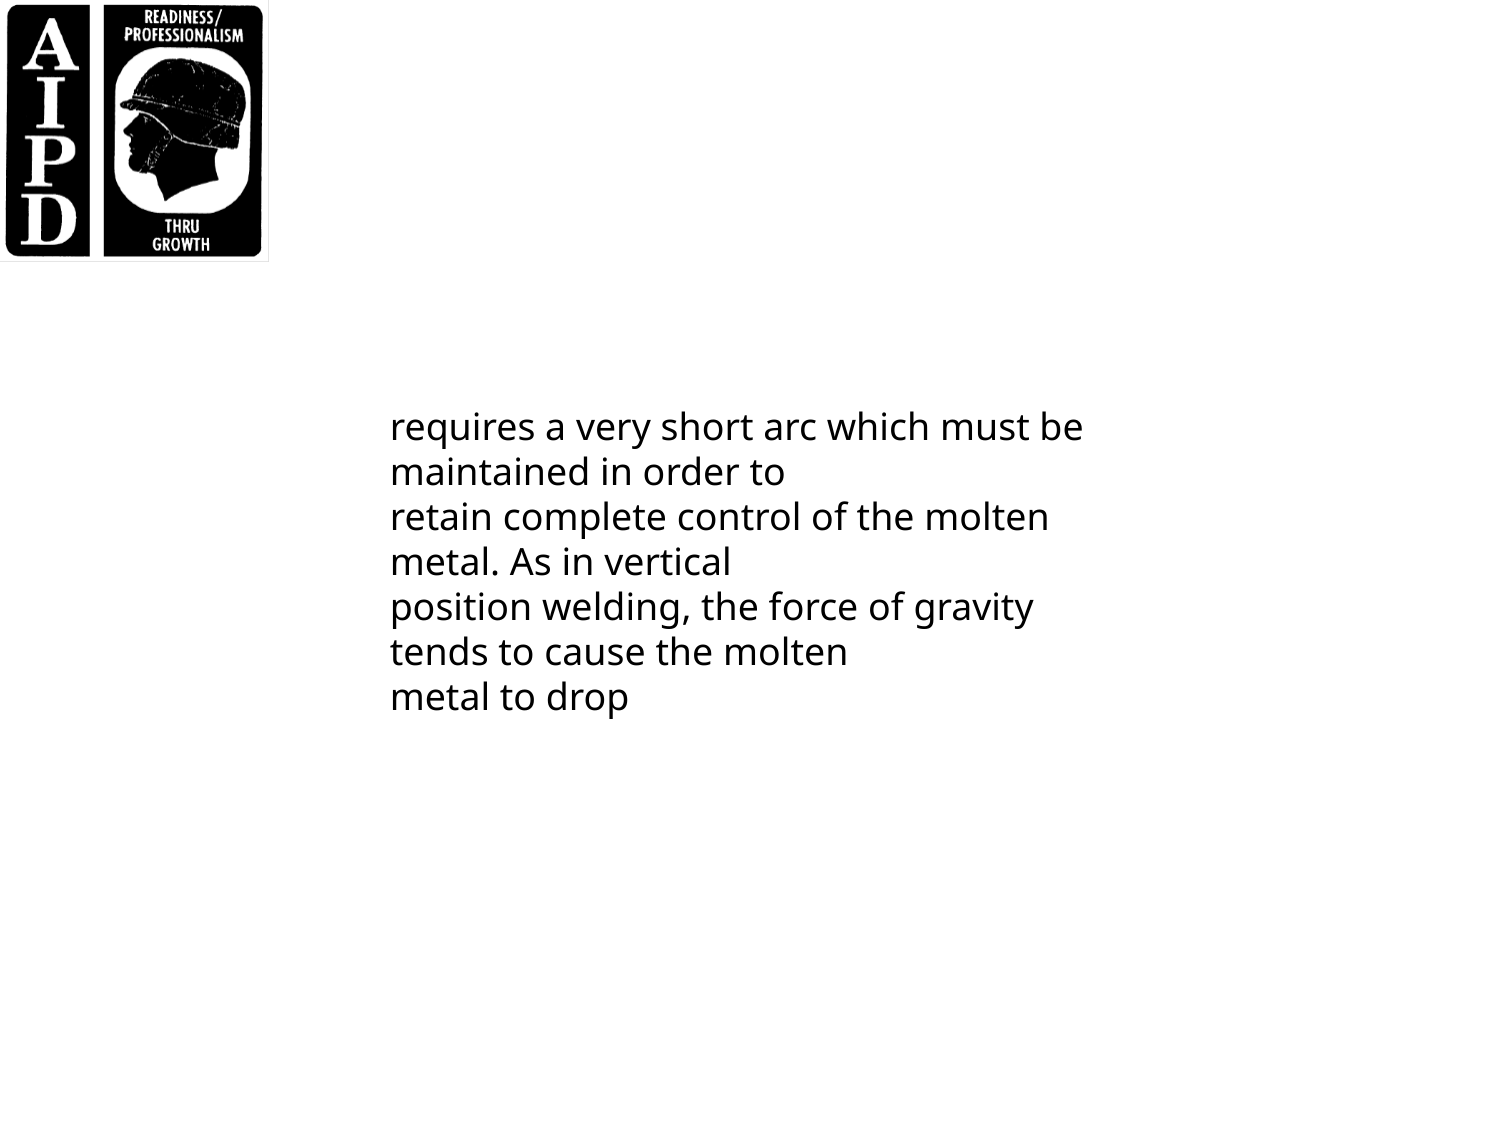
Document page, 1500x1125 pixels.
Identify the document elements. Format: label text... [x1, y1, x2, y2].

text_box requires a very short arc which must be maintained in order to retain complete control of the molten metal. As in vertical position welding, the force of gravity tends to cause the molten metal to drop [374, 395, 1125, 726]
picture [0, 0, 270, 263]
